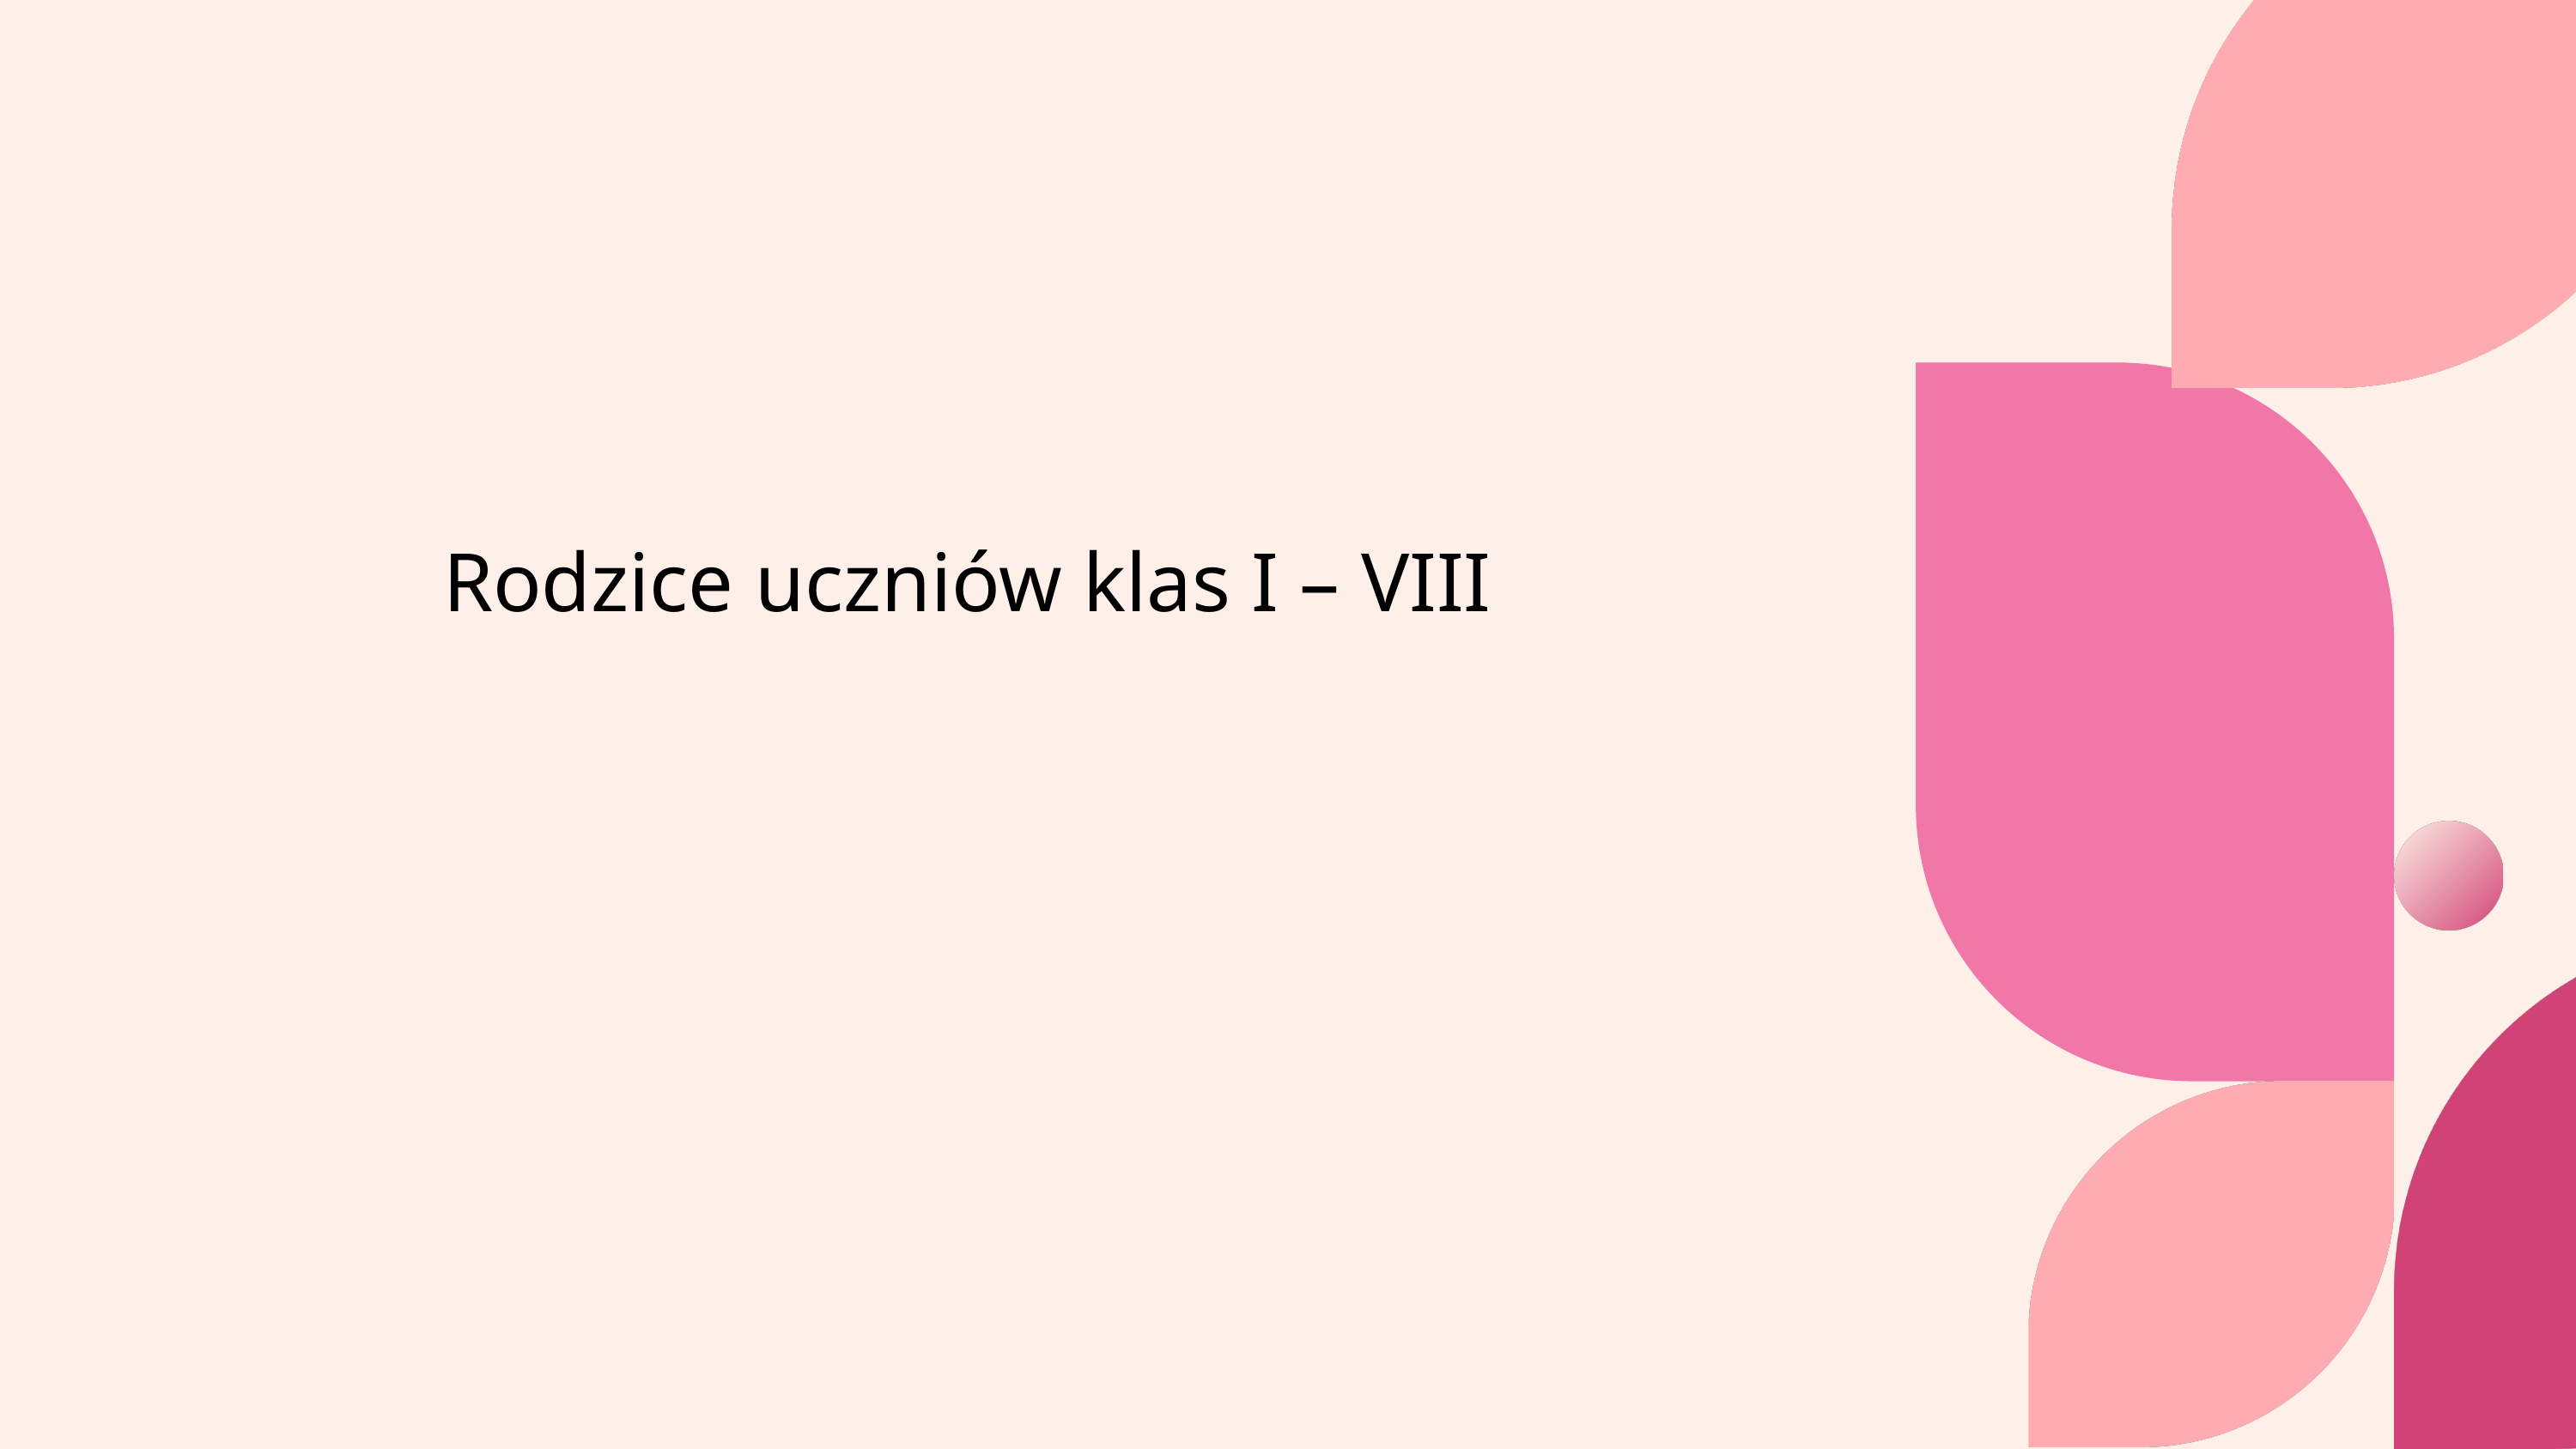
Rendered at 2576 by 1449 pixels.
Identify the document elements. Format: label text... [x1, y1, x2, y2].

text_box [1915, 362, 2395, 1082]
text_box [2028, 1087, 2395, 1447]
text_box [2398, 821, 2504, 931]
text_box [2393, 930, 2576, 1449]
text_box Rodzice uczniów klas I – VIII [82, 530, 1853, 822]
text_box [2172, 0, 2576, 388]
